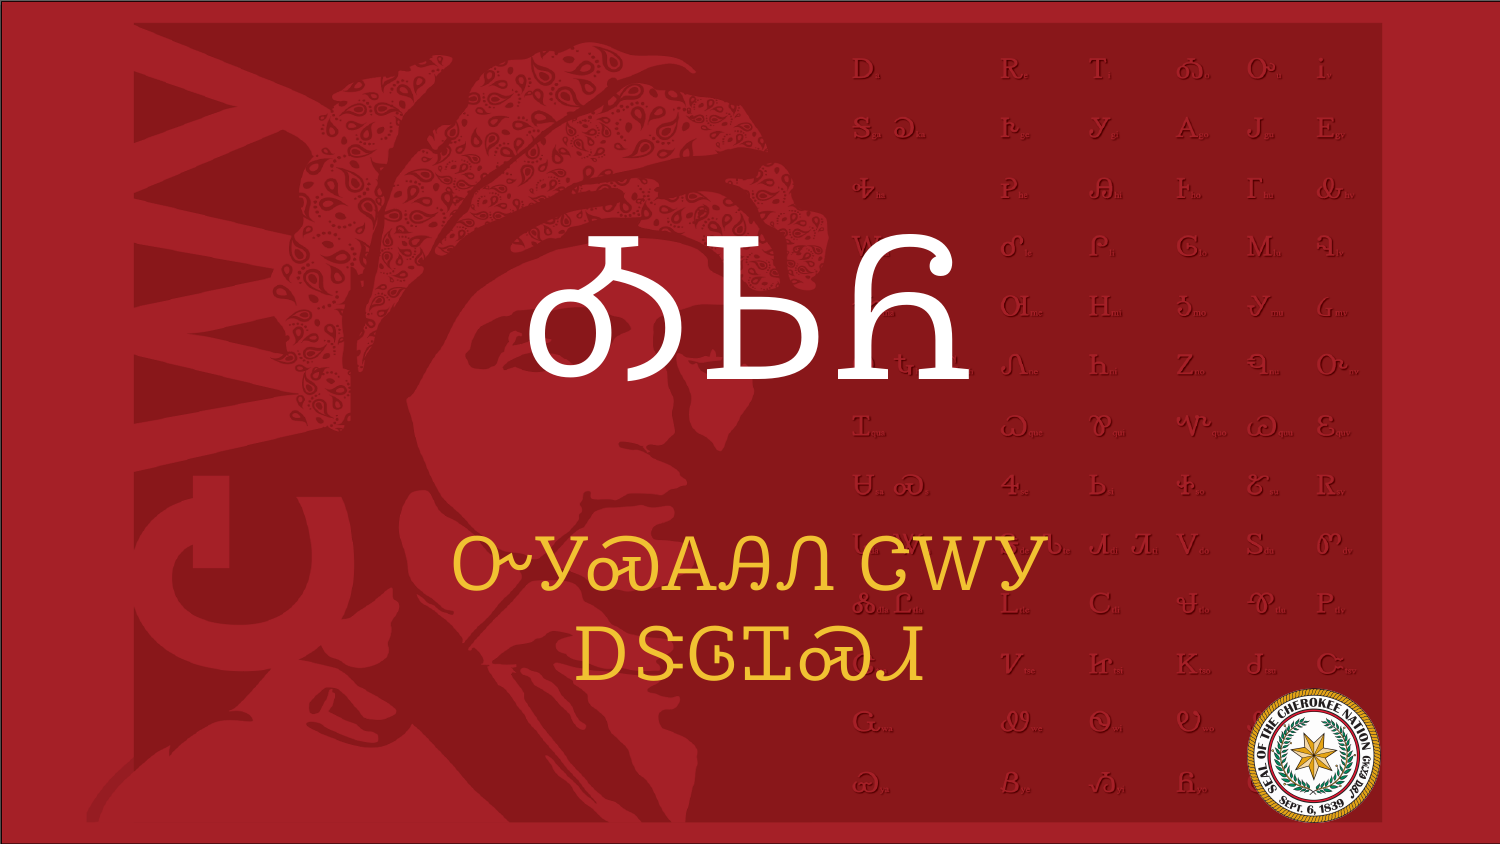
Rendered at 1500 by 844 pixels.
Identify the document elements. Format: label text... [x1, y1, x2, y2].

subtitle ᏅᎩᏍᎪᎯᏁ ᏣᎳᎩ ᎠᏕᎶᏆᏍᏗ [275, 500, 1225, 650]
title ᎣᏏᏲ [275, 195, 1225, 435]
picture [0, 0, 1500, 844]
